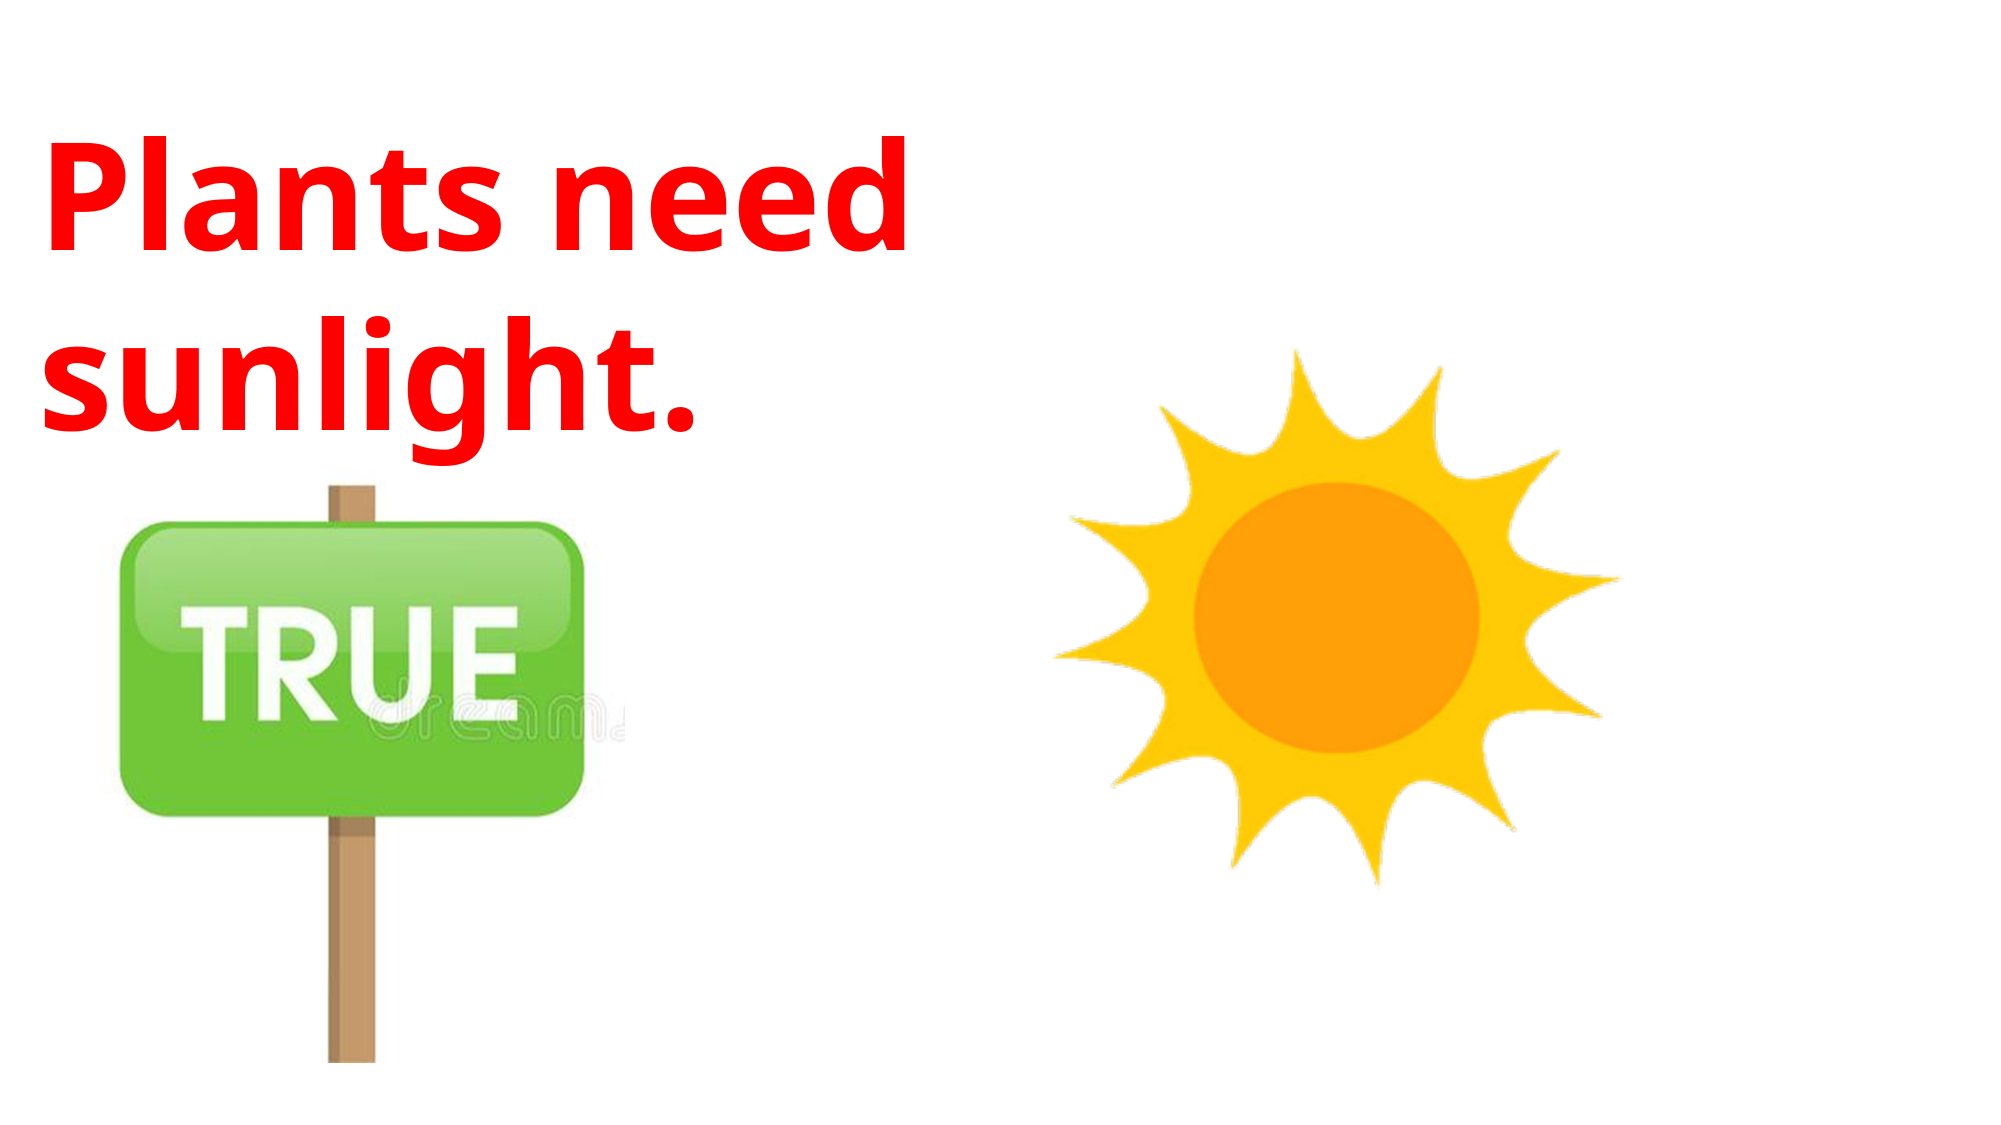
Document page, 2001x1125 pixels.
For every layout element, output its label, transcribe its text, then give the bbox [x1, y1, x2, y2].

picture [945, 262, 1730, 975]
text_box Plants need sunlight. [23, 93, 1624, 469]
picture [0, 318, 625, 1063]
